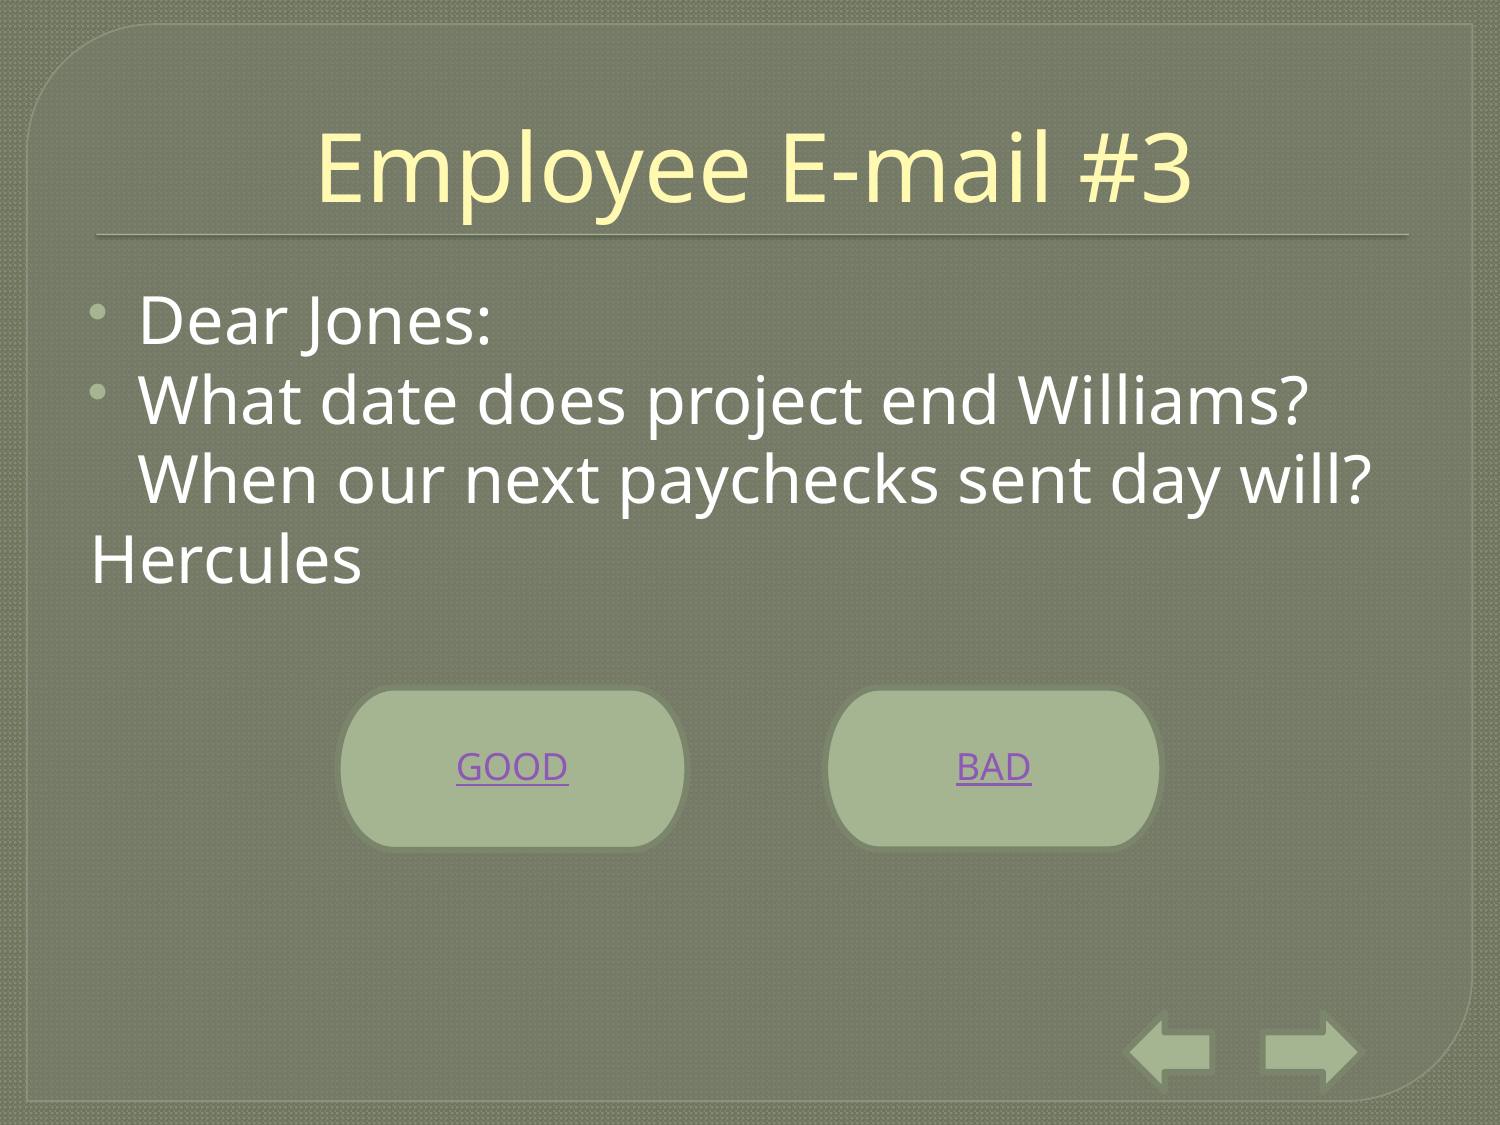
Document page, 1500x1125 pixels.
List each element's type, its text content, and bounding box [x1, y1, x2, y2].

text_box GOOD [334, 684, 691, 854]
list Dear Jones: What date does project end Williams? When our next paychecks sent day will? Hercules [75, 270, 1425, 1013]
title Employee E-mail #3 [75, 41, 1425, 230]
text_box BAD [821, 684, 1166, 853]
